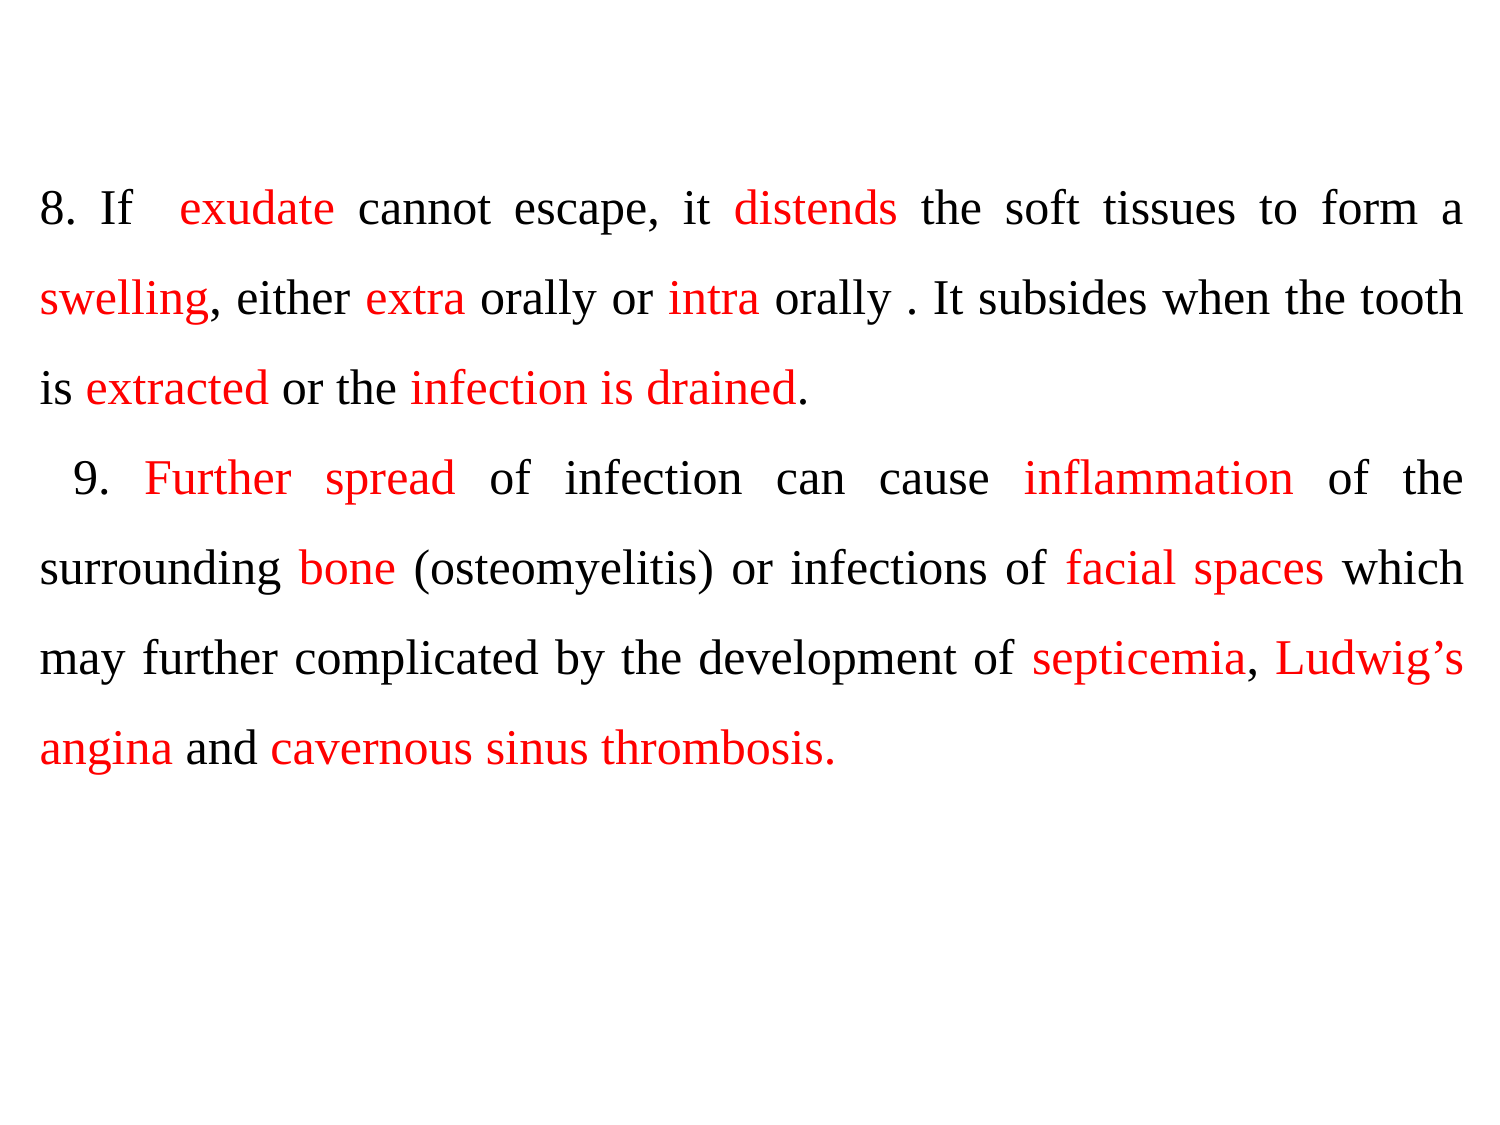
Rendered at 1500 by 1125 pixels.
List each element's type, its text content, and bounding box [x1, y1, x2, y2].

text_box 8. If exudate cannot escape, it distends the soft tissues to form a swelling, either extra orally or intra orally . It subsides when the tooth is extracted or the infection is drained. 9. Further spread of infection can cause inflammation of the surrounding bone (osteomyelitis) or infections of facial spaces which may further complicated by the development of septicemia, Ludwig’s angina and cavernous sinus thrombosis. [24, 137, 1479, 783]
